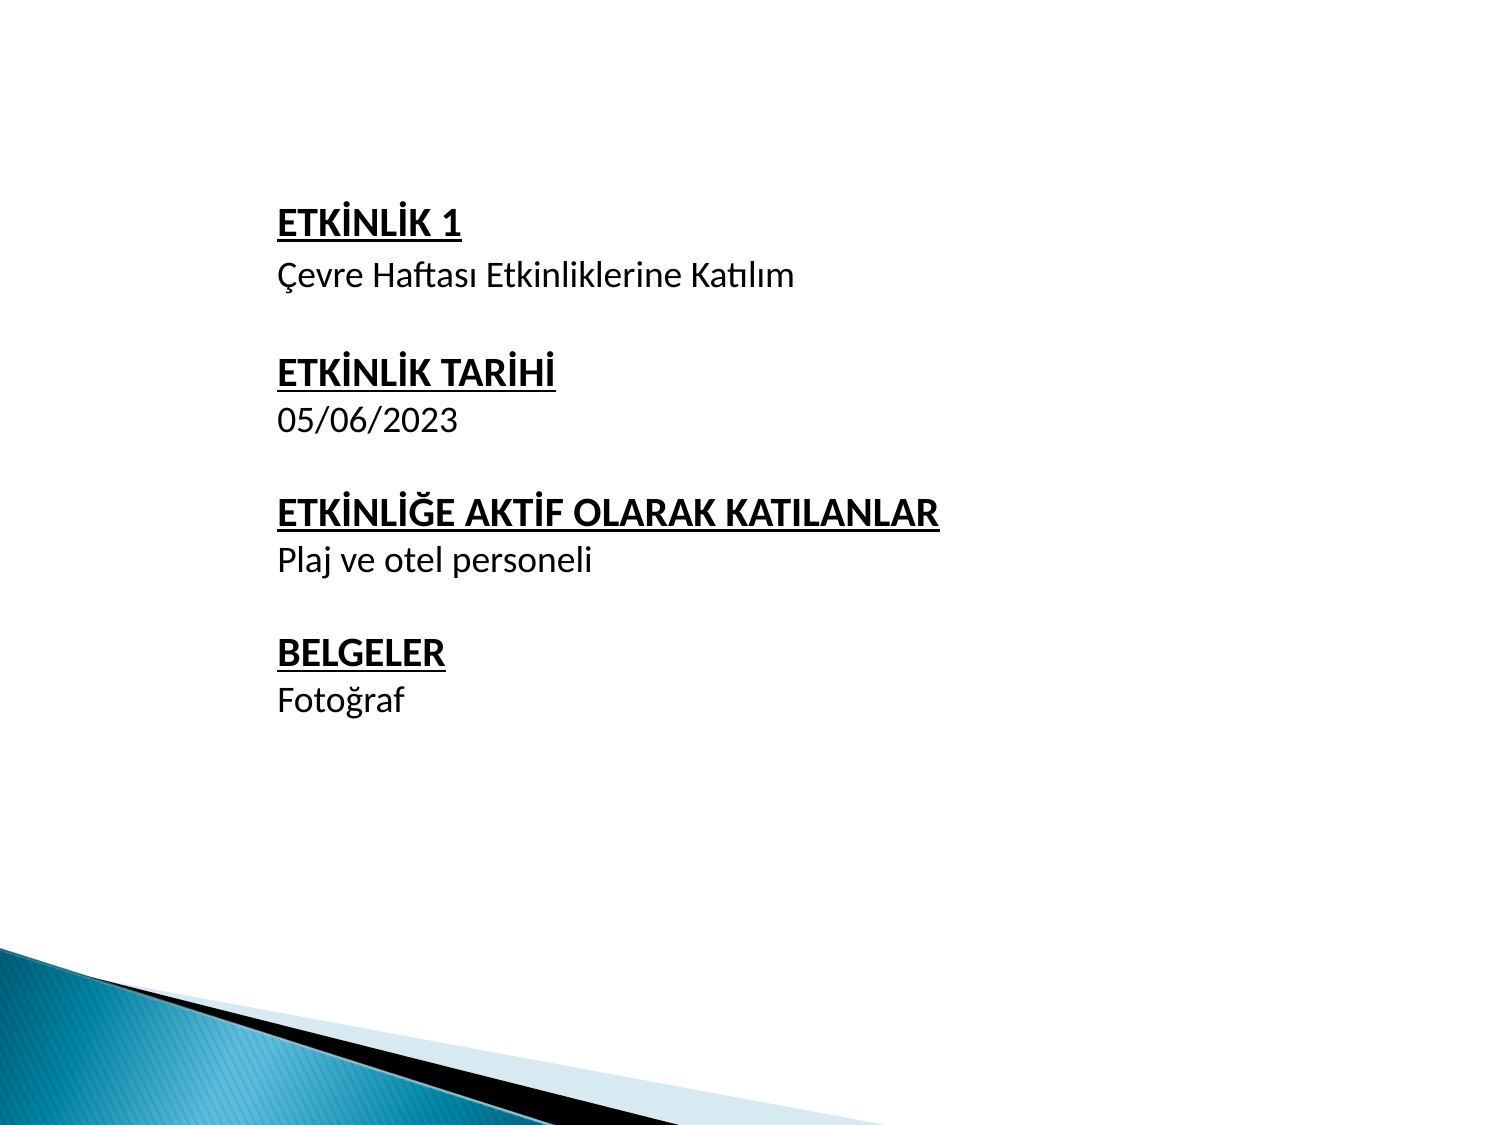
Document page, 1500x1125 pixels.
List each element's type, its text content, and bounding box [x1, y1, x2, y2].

text_box ETKİNLİK 1 Çevre Haftası Etkinliklerine Katılım ETKİNLİK TARİHİ 05/06/2023 ETKİNLİĞE AKTİF OLARAK KATILANLAR Plaj ve otel personeli BELGELER Fotoğraf [262, 187, 1013, 818]
picture [0, 946, 559, 1125]
